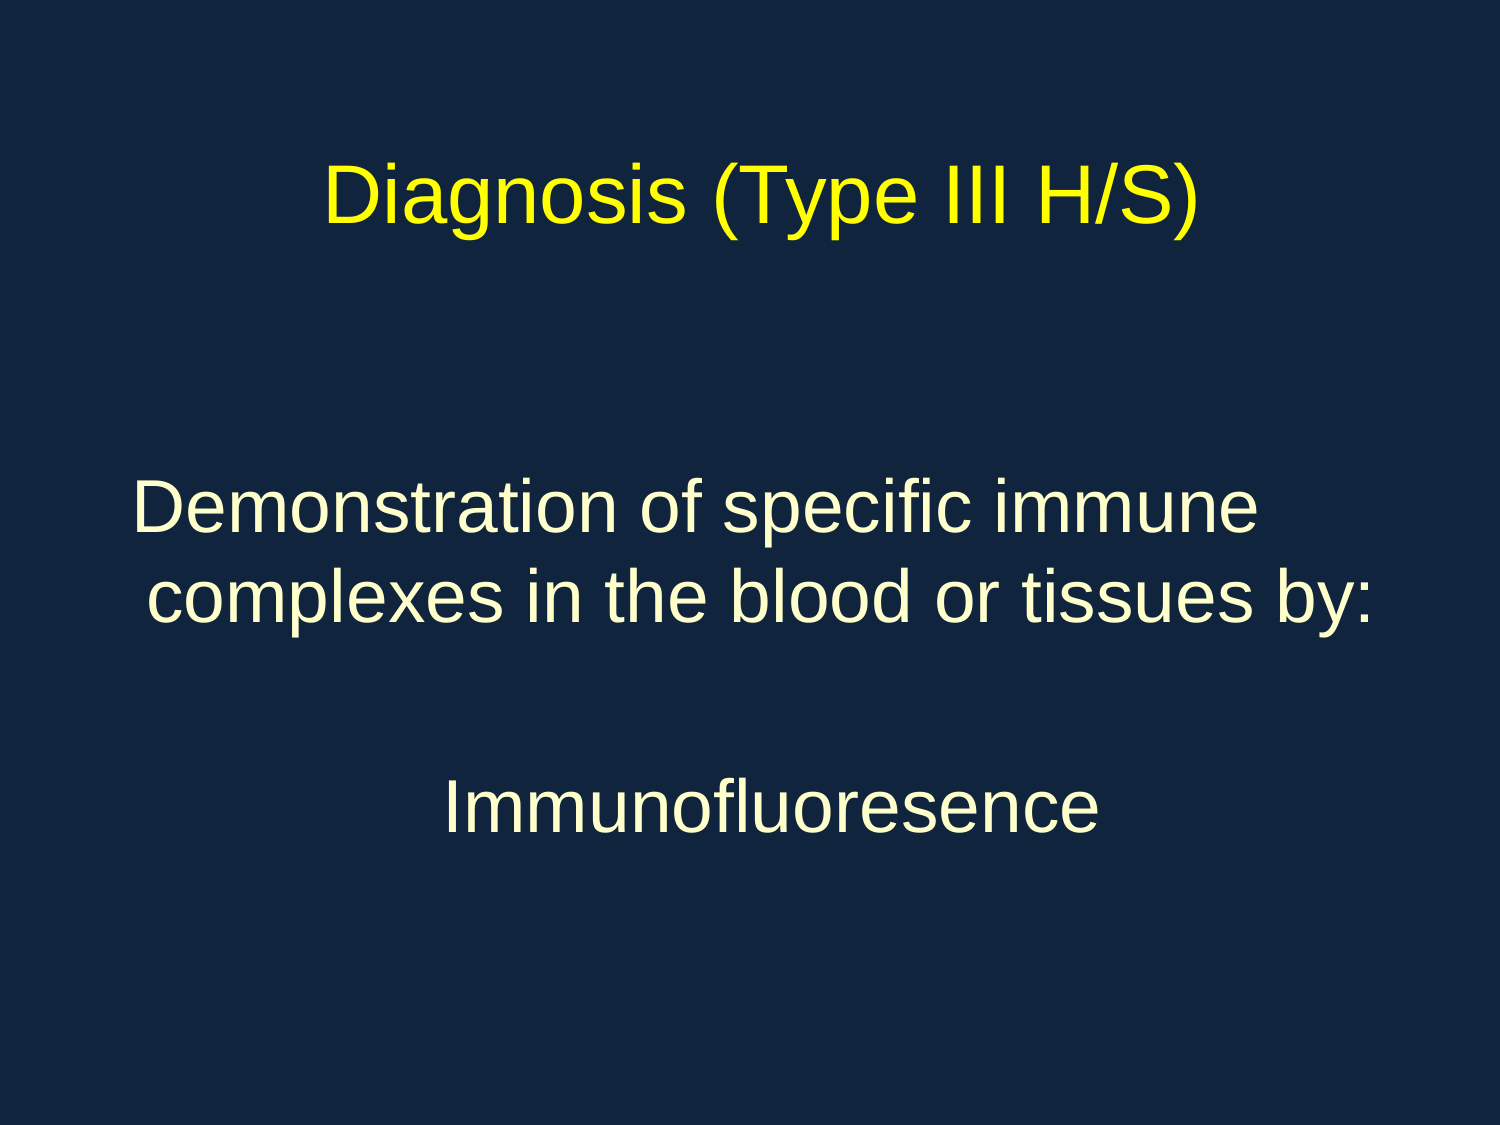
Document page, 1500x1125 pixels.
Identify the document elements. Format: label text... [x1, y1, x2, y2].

list Demonstration of specific immune complexes in the blood or tissues by: Immunofluoresence [75, 450, 1425, 950]
title Diagnosis (Type III H/S) [87, 75, 1438, 305]
